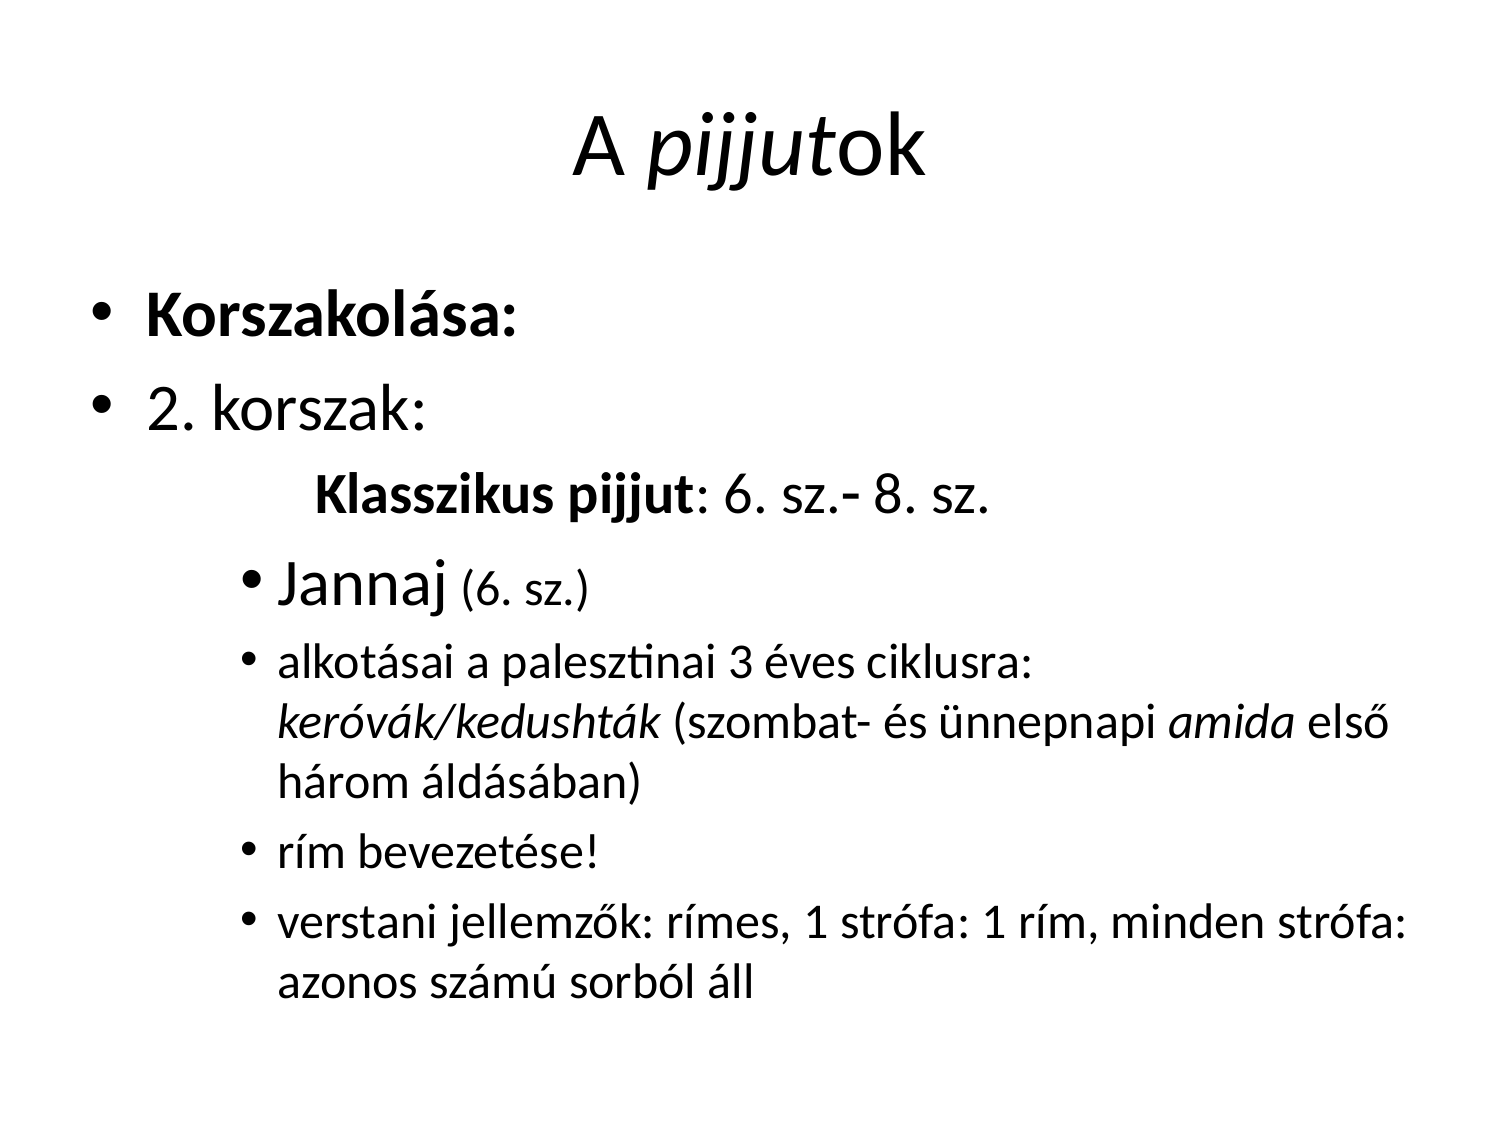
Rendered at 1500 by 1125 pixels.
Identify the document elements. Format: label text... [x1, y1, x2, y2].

list Korszakolása: 2. korszak: Klasszikus pijjut: 6. sz. 8. sz. Jannaj (6. sz.) alkotásai a palesztinai 3 éves ciklusra: keróvák/kedushták (szombat- és ünnepnapi amida első három áldásában) rím bevezetése! verstani jellemzők: rímes, 1 strófa: 1 rím, minden strófa: azonos számú sorból áll [75, 262, 1425, 1047]
title A pijjutok [75, 45, 1425, 233]
